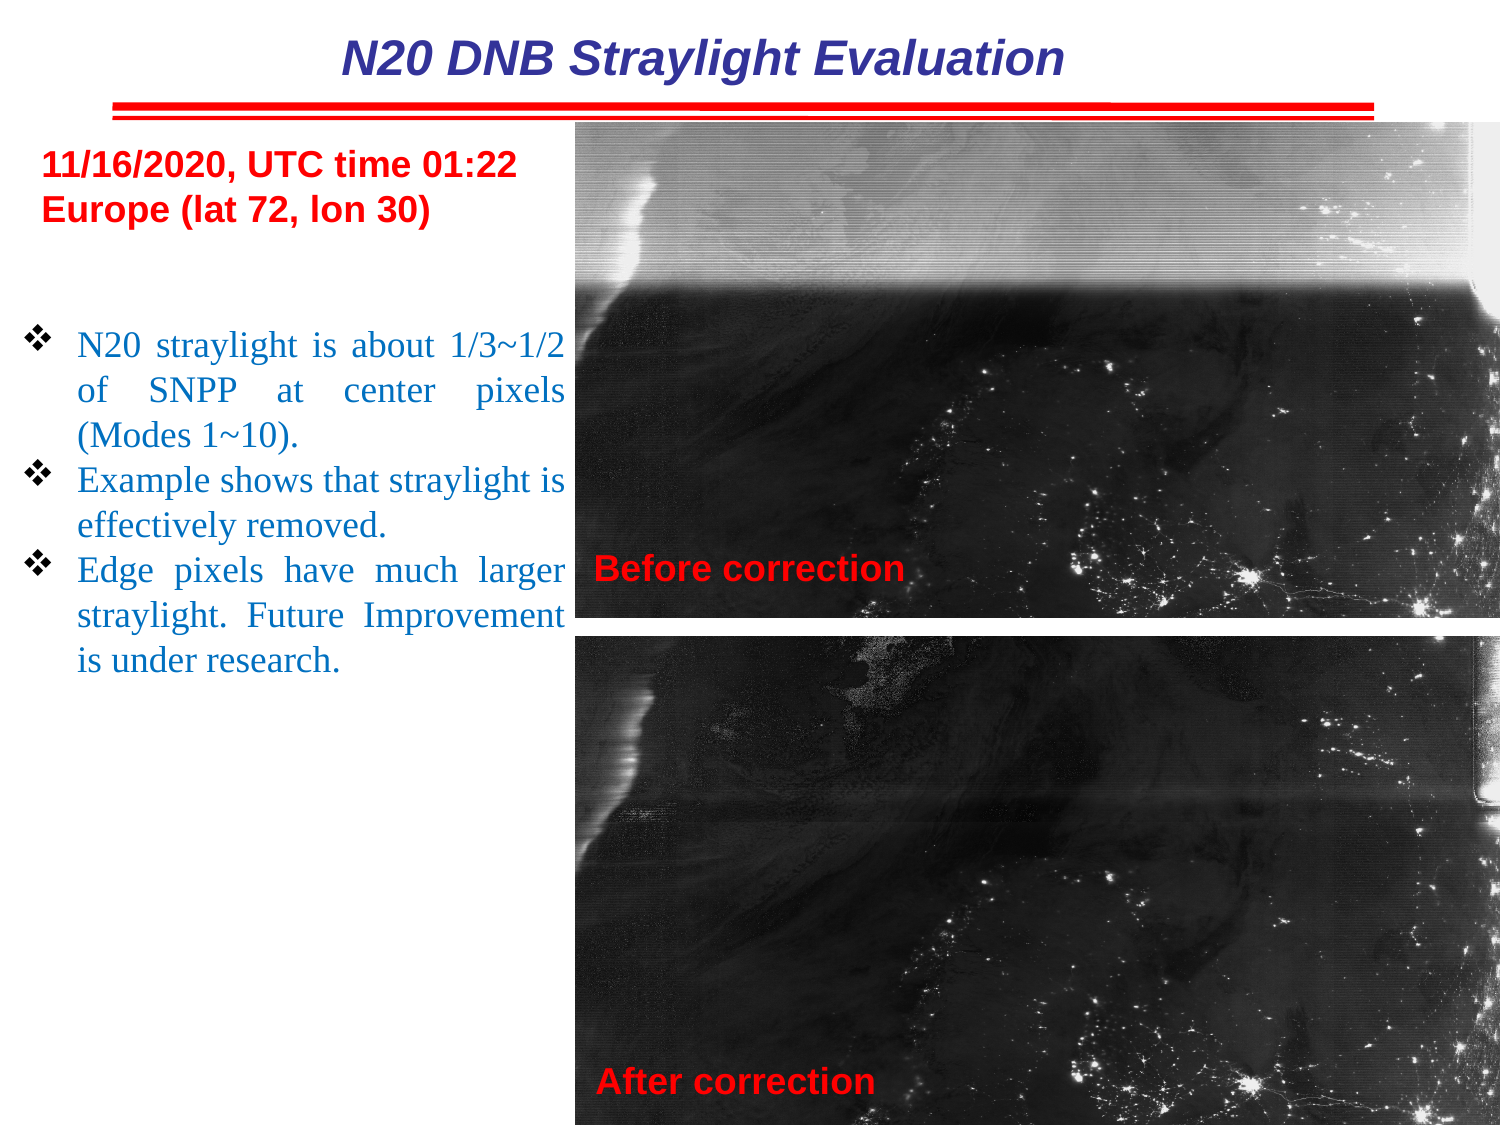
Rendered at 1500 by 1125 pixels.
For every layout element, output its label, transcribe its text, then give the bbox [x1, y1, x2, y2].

text_box N20 straylight is about 1/3~1/2 of SNPP at center pixels (Modes 1~10). Example shows that straylight is effectively removed. Edge pixels have much larger straylight. Future Improvement is under research. [6, 312, 581, 1125]
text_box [112, 106, 1375, 119]
text_box N20 DNB Straylight Evaluation [312, 23, 1263, 95]
picture [574, 122, 1500, 619]
text_box 11/16/2020, UTC time 01:22 Europe (lat 72, lon 30) [26, 132, 569, 238]
picture [574, 635, 1500, 1125]
